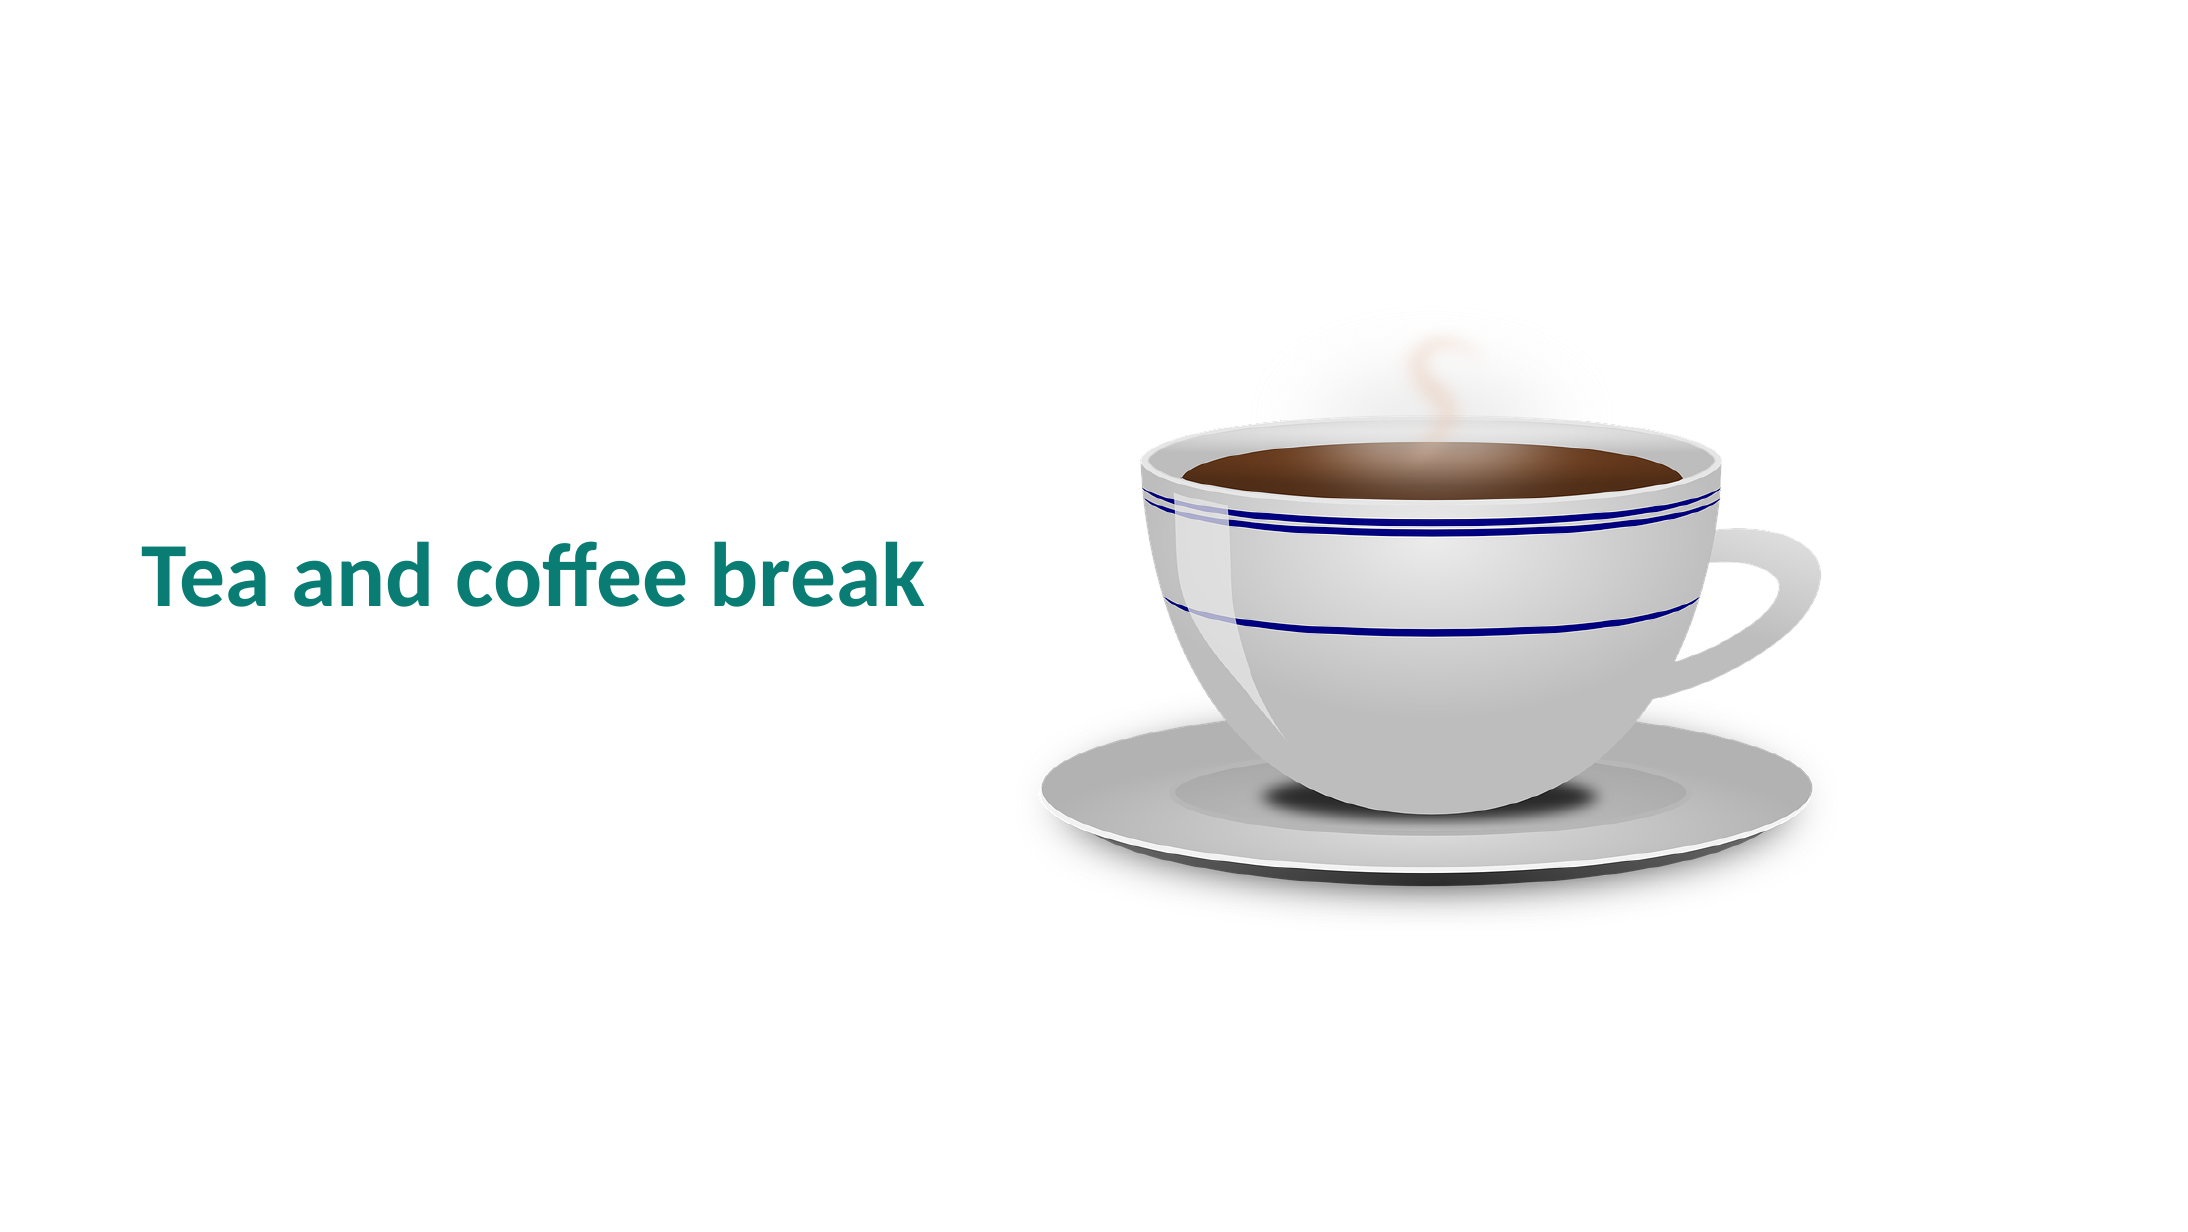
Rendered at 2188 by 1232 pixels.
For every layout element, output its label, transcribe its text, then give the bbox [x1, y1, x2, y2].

text_box Tea and coffee break [54, 435, 1010, 656]
picture [1015, 300, 1838, 932]
